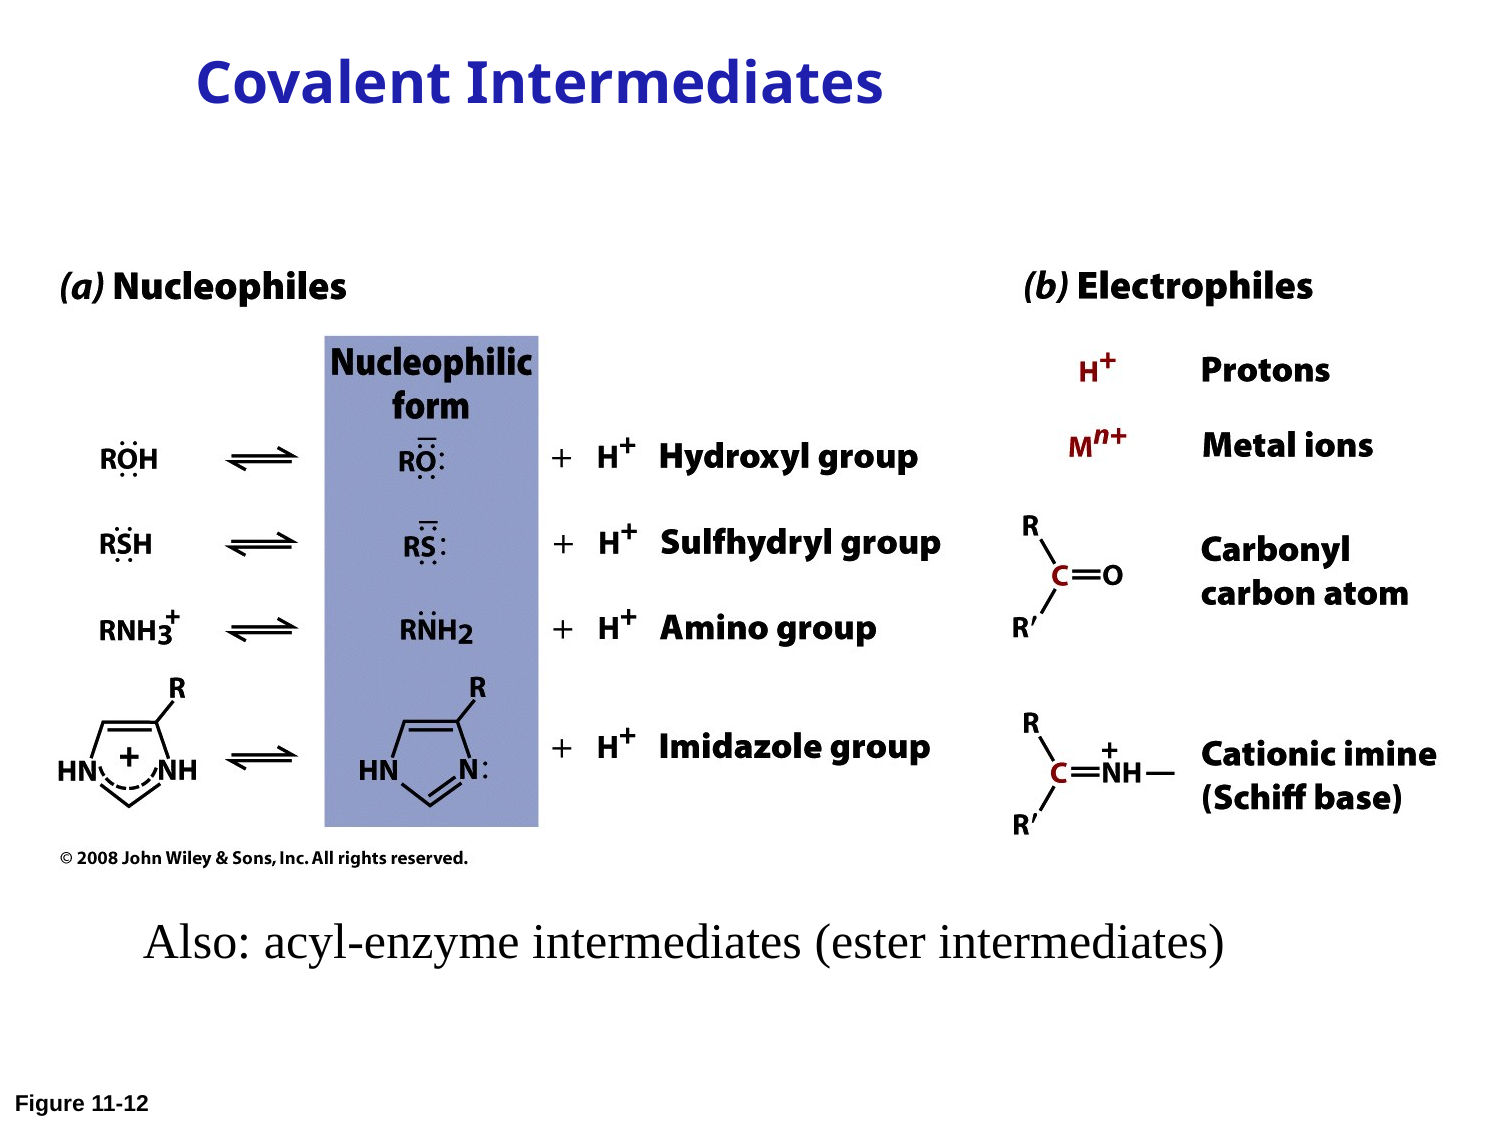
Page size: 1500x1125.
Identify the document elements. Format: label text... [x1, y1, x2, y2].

picture [49, 253, 1450, 873]
text_box Figure 11-12 [0, 1081, 1500, 1124]
text_box Covalent Intermediates [180, 37, 900, 123]
text_box Also: acyl-enzyme intermediates (ester intermediates) [128, 900, 1242, 976]
